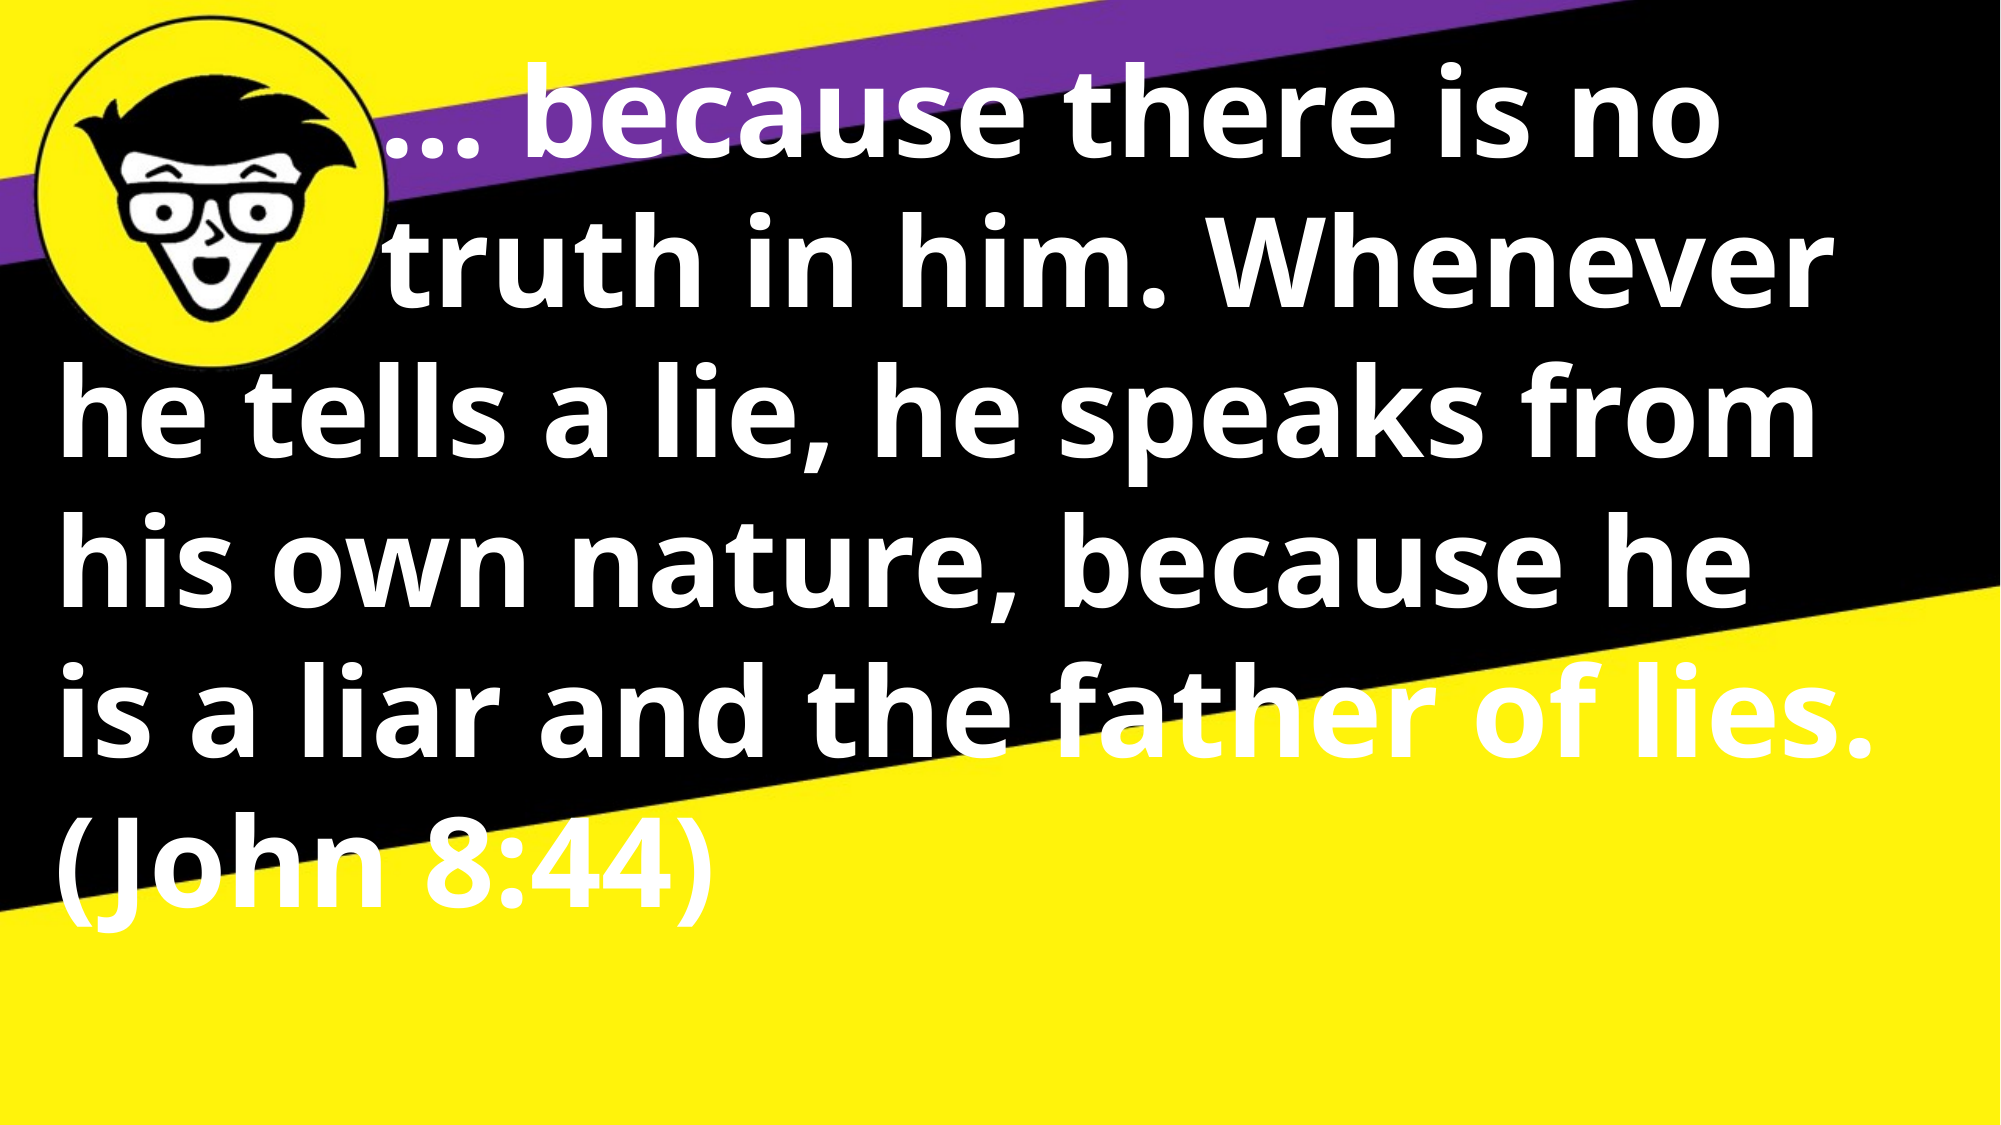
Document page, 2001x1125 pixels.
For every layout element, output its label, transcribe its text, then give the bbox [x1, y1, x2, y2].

text_box … because there is no truth in him. Whenever he tells a lie, he speaks from his own nature, because he is a liar and the father of lies. (John 8:44) [39, 24, 2000, 940]
picture [0, 0, 2001, 1125]
